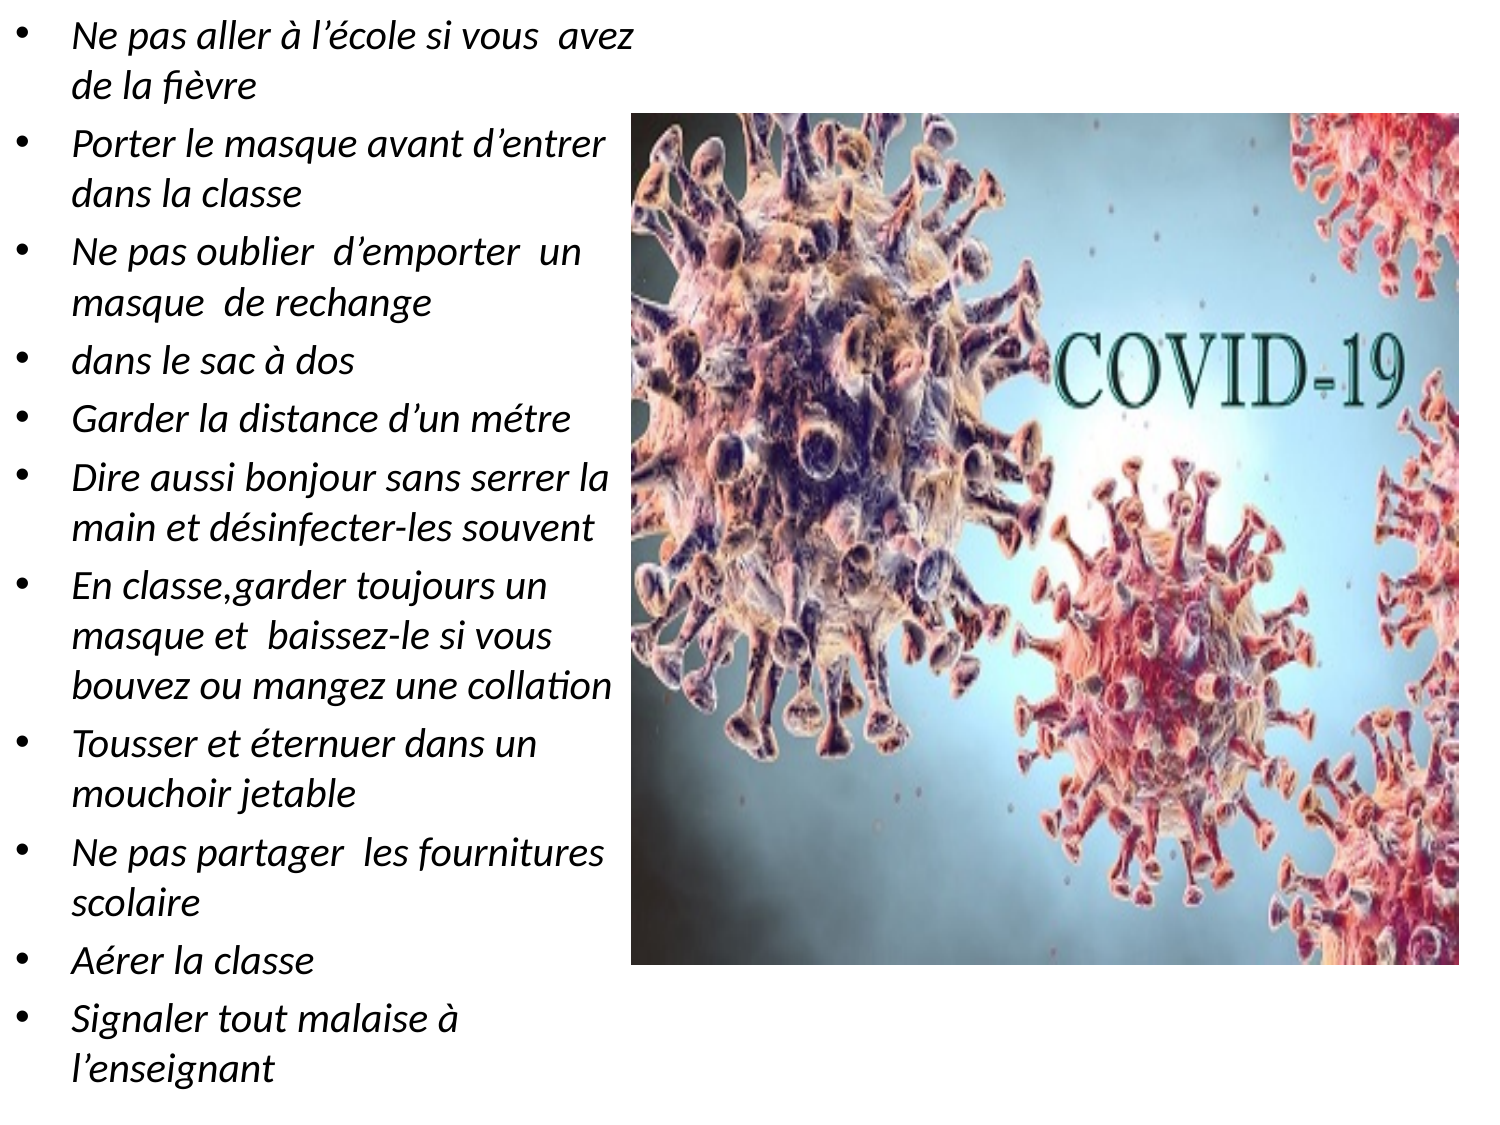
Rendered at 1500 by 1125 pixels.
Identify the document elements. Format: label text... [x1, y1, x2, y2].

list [631, 113, 1459, 965]
list Ne pas aller à l’école si vous avez de la fièvre Porter le masque avant d’entrer dans la classe Ne pas oublier d’emporter un masque de rechange dans le sac à dos Garder la distance d’un métre Dire aussi bonjour sans serrer la main et désinfecter-les souvent En classe,garder toujours un masque et baissez-le si vous bouvez ou mangez une collation Tousser et éternuer dans un mouchoir jetable Ne pas partager les fournitures scolaire Aérer la classe Signaler tout malaise à l’enseignant [0, 0, 680, 1125]
